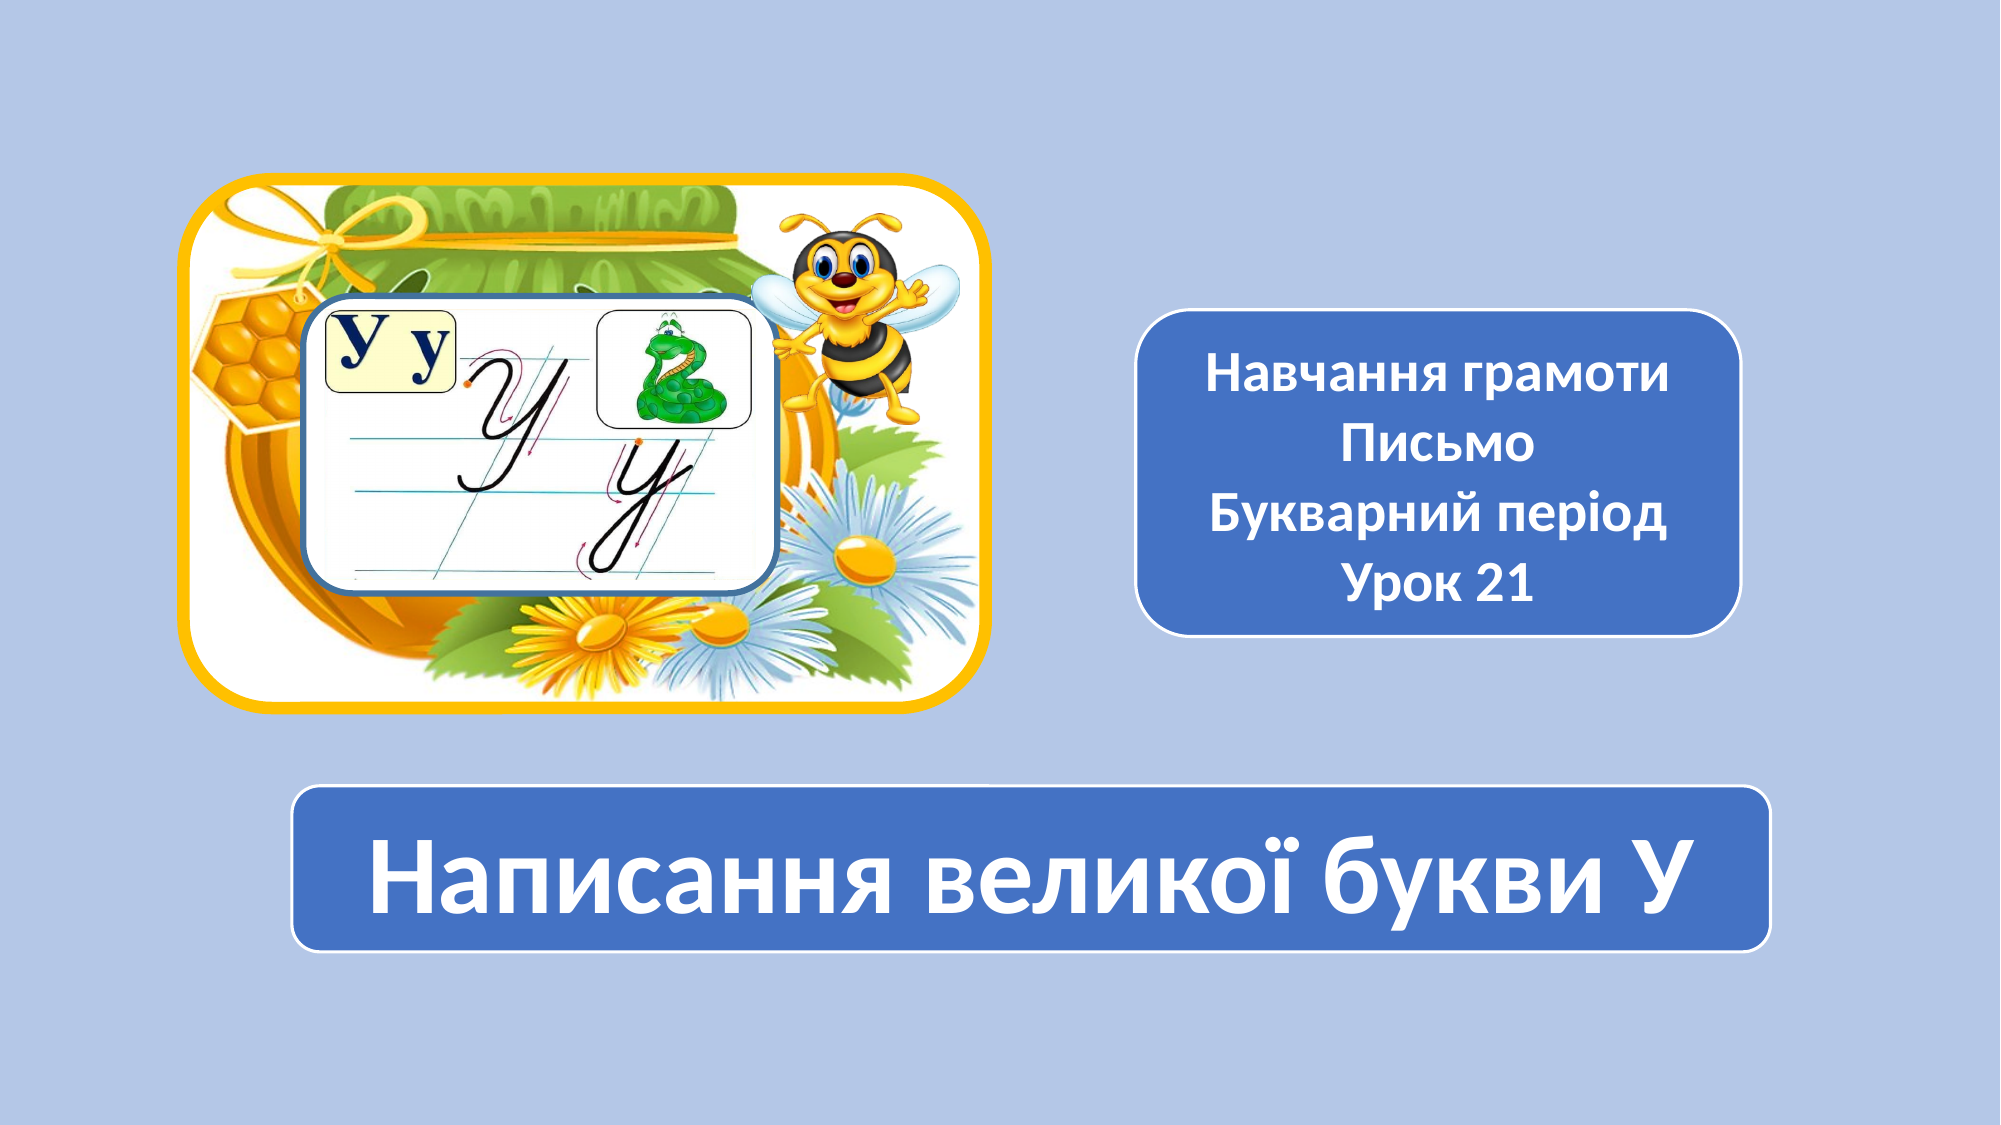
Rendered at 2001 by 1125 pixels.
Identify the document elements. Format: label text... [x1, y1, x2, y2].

text_box Написання великої букви У [290, 784, 1773, 954]
text_box Навчання грамоти Письмо Букварний період Урок 21 [1134, 308, 1743, 639]
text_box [183, 179, 986, 711]
